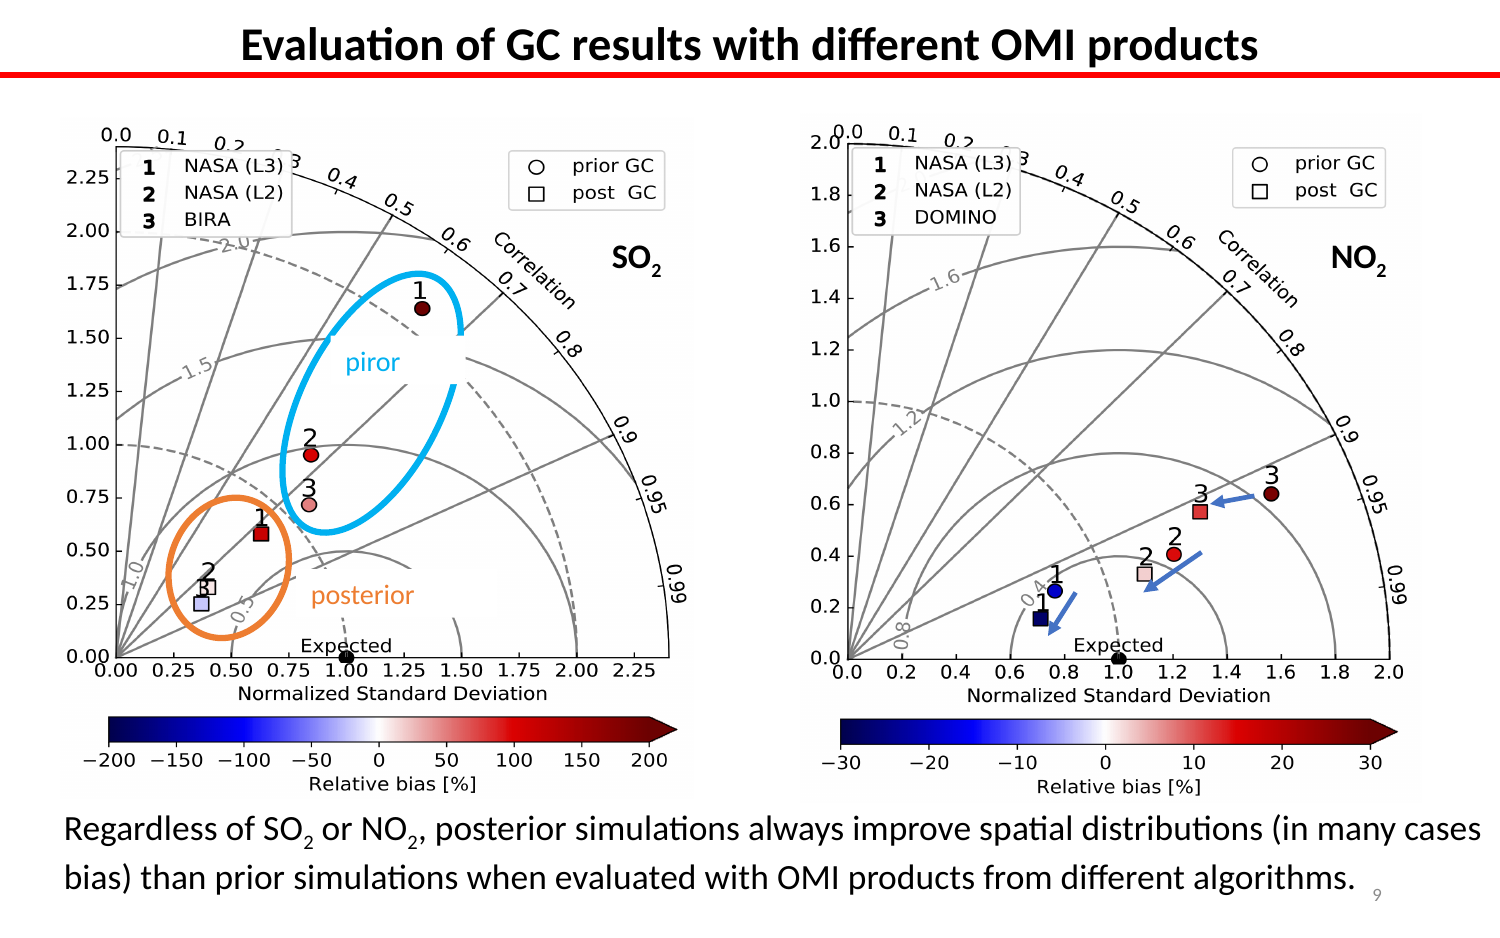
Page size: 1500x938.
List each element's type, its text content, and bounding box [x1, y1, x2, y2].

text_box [800, 113, 1451, 803]
text_box Regardless of SO2 or NO2, posterior simulations always improve spatial distributions (in many cases bias) than prior simulations when evaluated with OMI products from different algorithms. [48, 798, 1500, 904]
slide_number 9 [1059, 868, 1397, 919]
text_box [60, 117, 729, 799]
